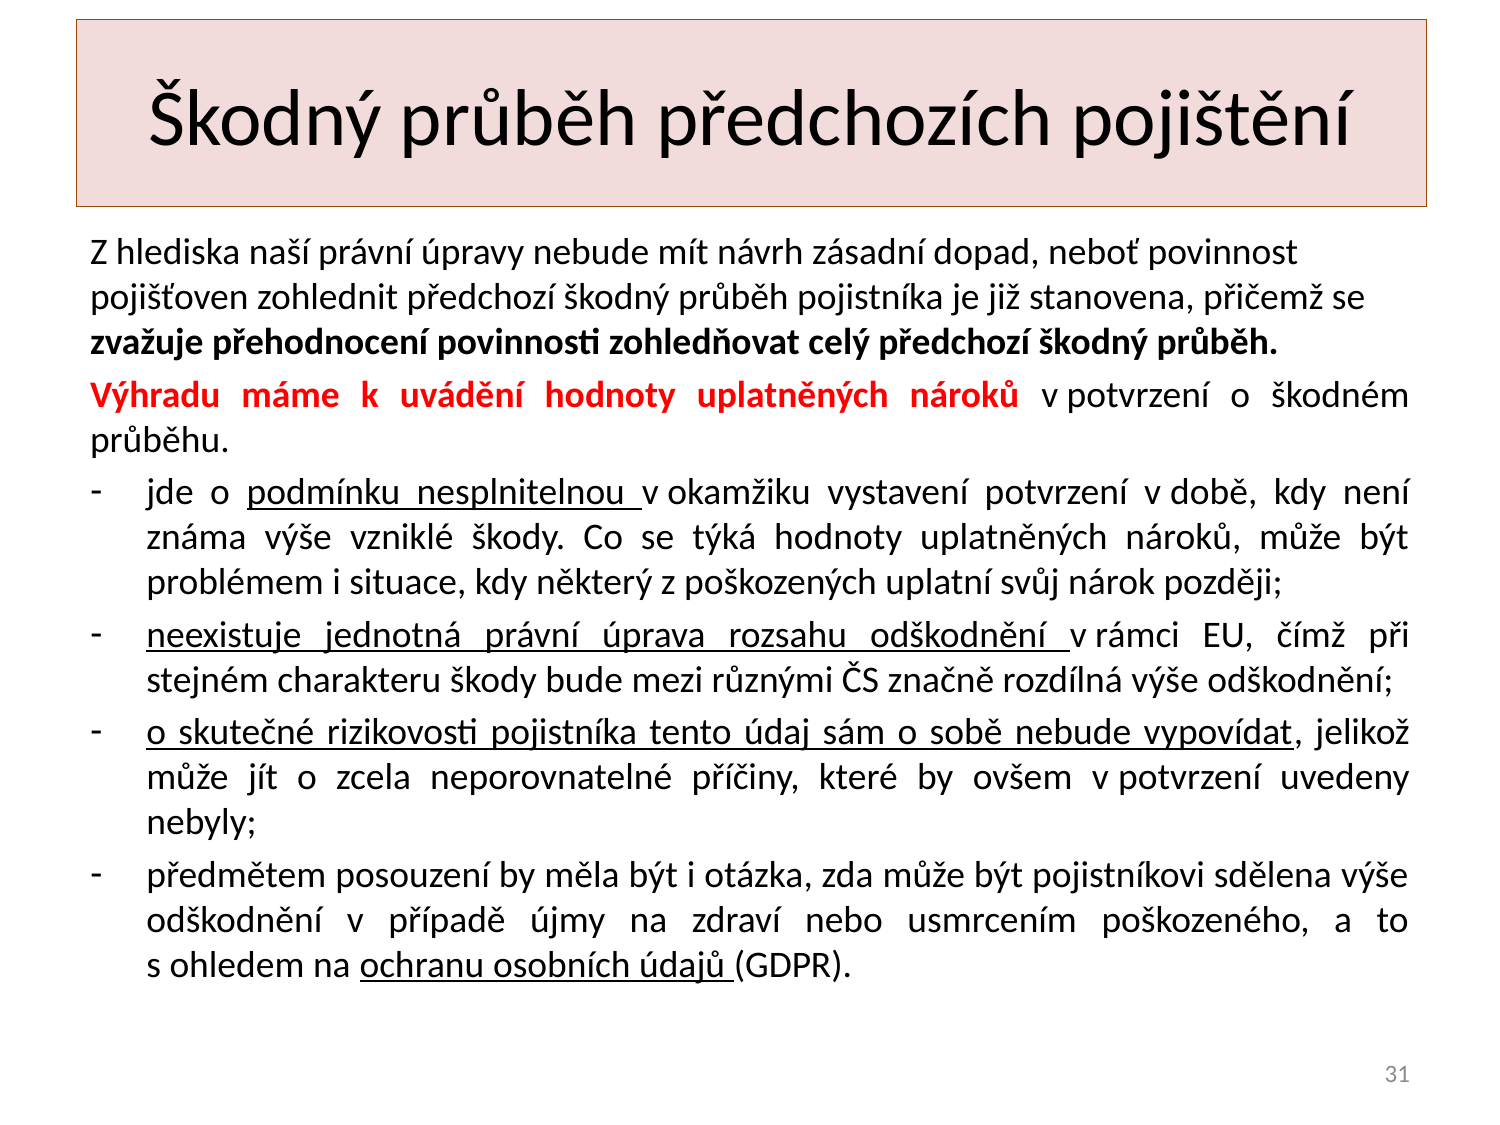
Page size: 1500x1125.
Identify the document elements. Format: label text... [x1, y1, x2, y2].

list Z hlediska naší právní úpravy nebude mít návrh zásadní dopad, neboť povinnost pojišťoven zohlednit předchozí škodný průběh pojistníka je již stanovena, přičemž se zvažuje přehodnocení povinnosti zohledňovat celý předchozí škodný průběh. Výhradu máme k uvádění hodnoty uplatněných nároků v potvrzení o škodném průběhu. jde o podmínku nesplnitelnou v okamžiku vystavení potvrzení v době, kdy není známa výše vzniklé škody. Co se týká hodnoty uplatněných nároků, může být problémem i situace, kdy některý z poškozených uplatní svůj nárok později; neexistuje jednotná právní úprava rozsahu odškodnění v rámci EU, čímž při stejném charakteru škody bude mezi různými ČS značně rozdílná výše odškodnění; o skutečné rizikovosti pojistníka tento údaj sám o sobě nebude vypovídat, jelikož může jít o zcela neporovnatelné příčiny, které by ovšem v potvrzení uvedeny nebyly; předmětem posouzení by měla být i otázka, zda může být pojistníkovi sdělena výše odškodnění v případě újmy na zdraví nebo usmrcením poškozeného, a to s ohledem na ochranu osobních údajů (GDPR). [75, 219, 1425, 1083]
slide_number 31 [1074, 1042, 1425, 1103]
title Škodný průběh předchozích pojištění [76, 19, 1427, 207]
